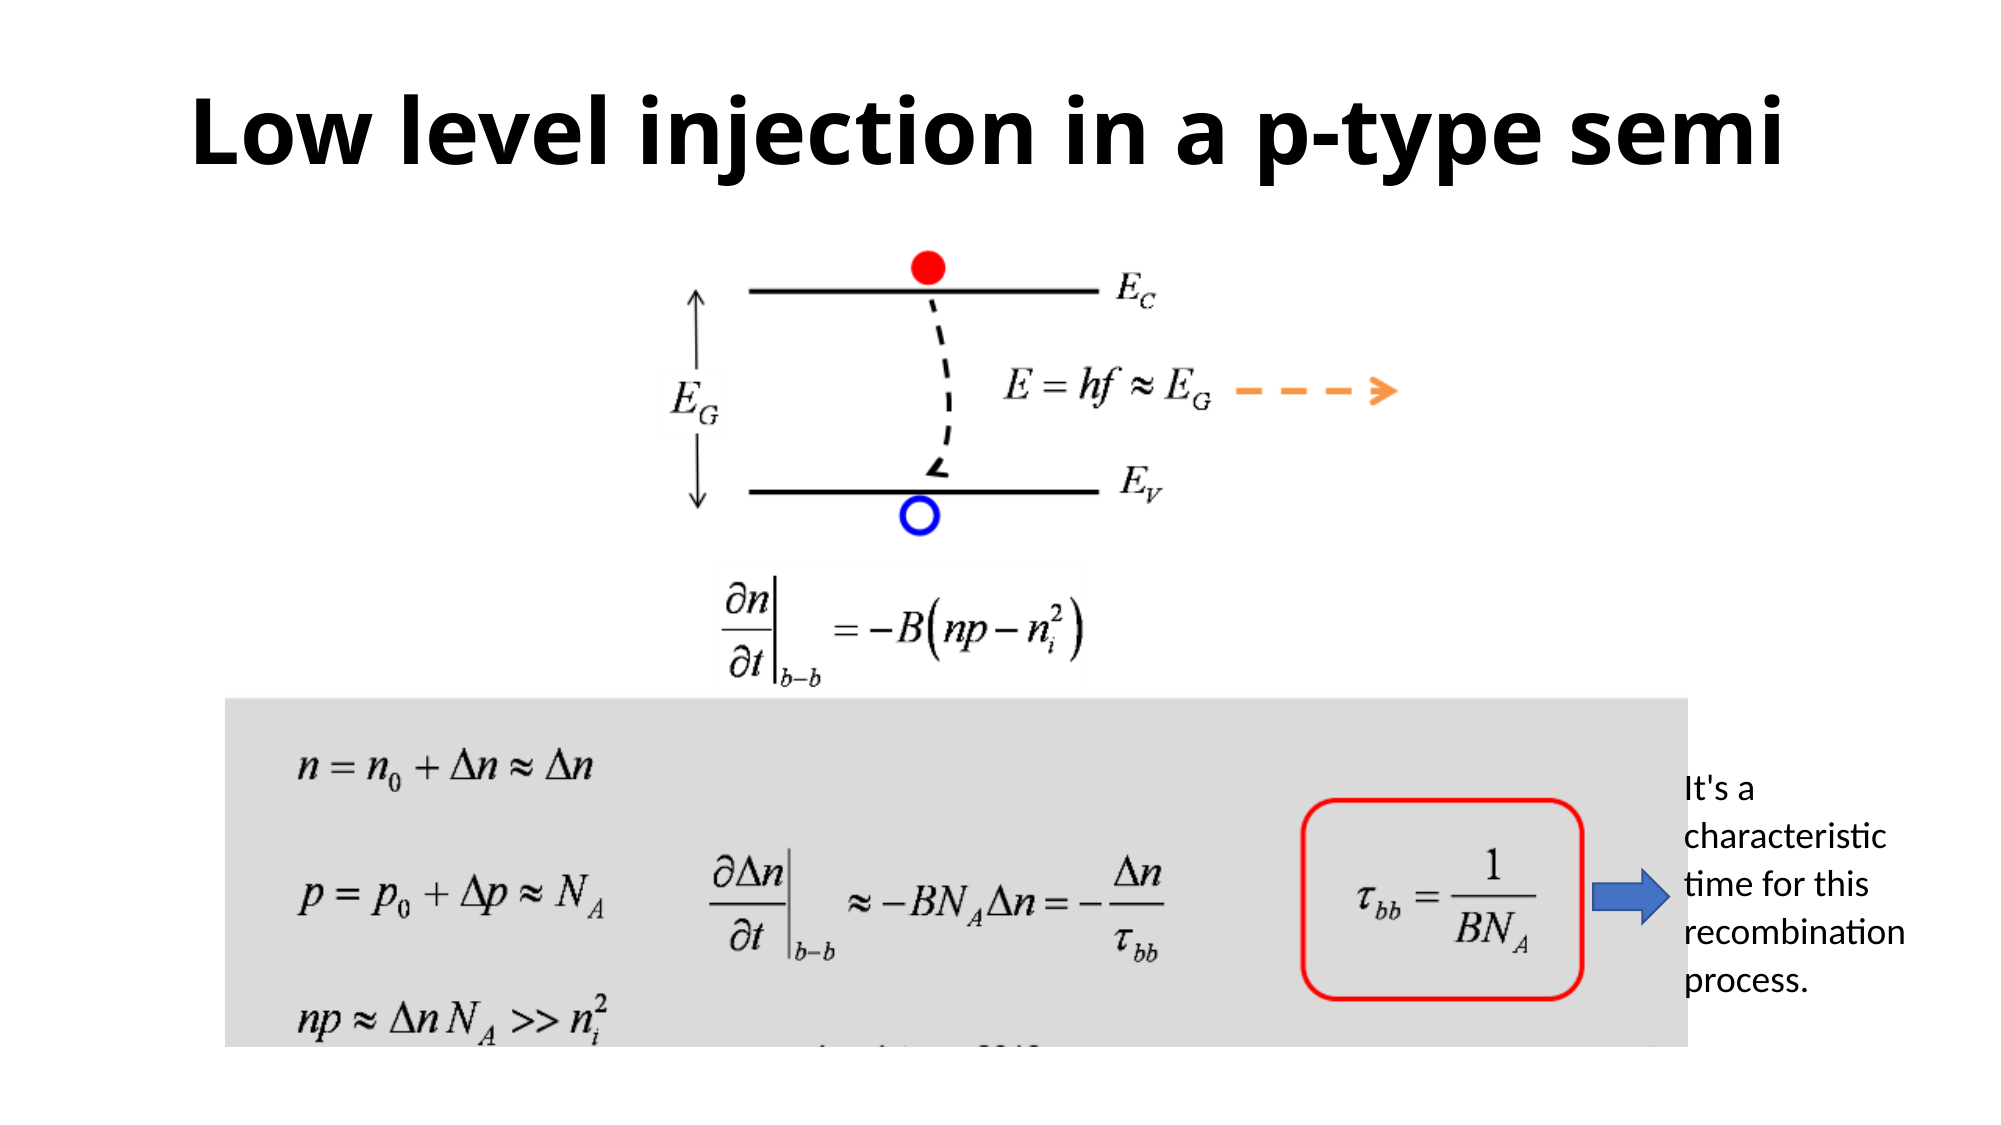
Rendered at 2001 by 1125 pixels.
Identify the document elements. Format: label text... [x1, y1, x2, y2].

title Low level injection in a p-type semi [137, 25, 1863, 244]
picture [225, 224, 1688, 1047]
text_box It's a characteristic time for this recombination process. [1688, 751, 1955, 1008]
